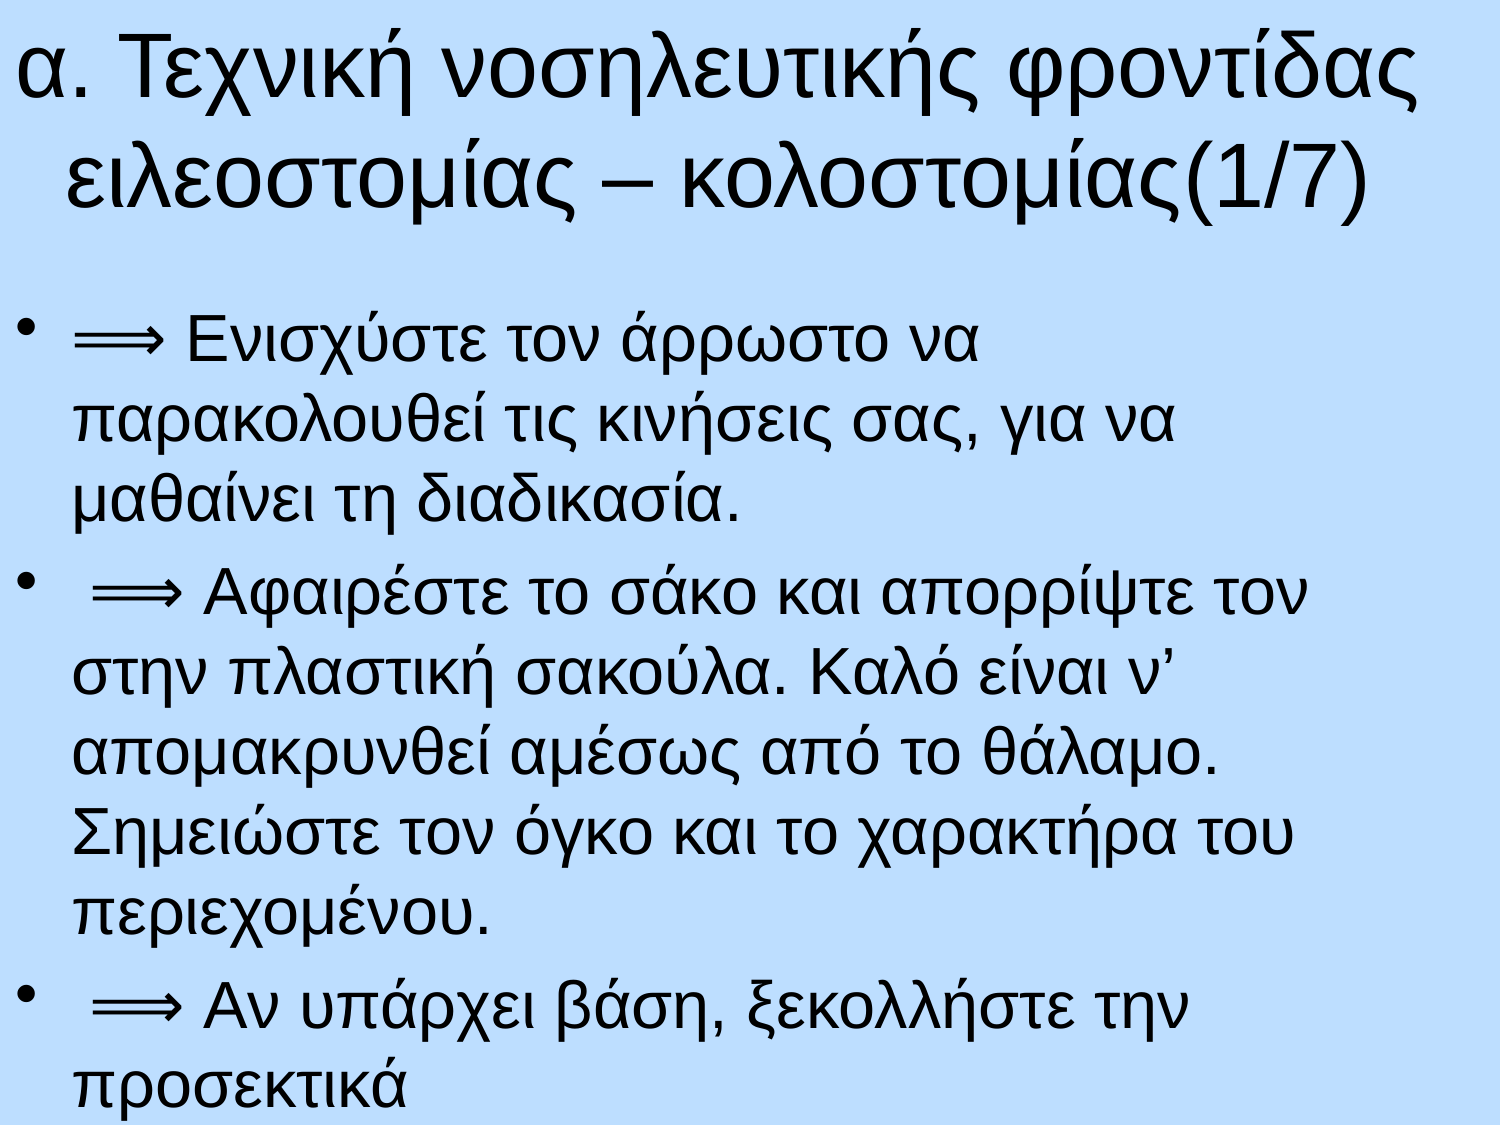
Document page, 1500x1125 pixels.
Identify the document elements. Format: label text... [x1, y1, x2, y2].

title α. Τεχνική νοσηλευτικής φροντίδας ειλεοστομίας – κολοστομίας(1/7) [0, 0, 1463, 233]
list ⟹ Ενισχύστε τον άρρωστο να παρακολουθεί τις κινήσεις σας, για να μαθαίνει τη διαδικασία. ⟹ Αφαιρέστε το σάκο και απορρίψτε τον στην πλαστική σακούλα. Καλό είναι ν’ απομακρυνθεί αμέσως από το θάλαμο. Σημειώστε τον όγκο και το χαρακτήρα του περιεχομένου. ⟹ Αν υπάρχει βάση, ξεκολλήστε την προσεκτικά [0, 287, 1426, 1006]
